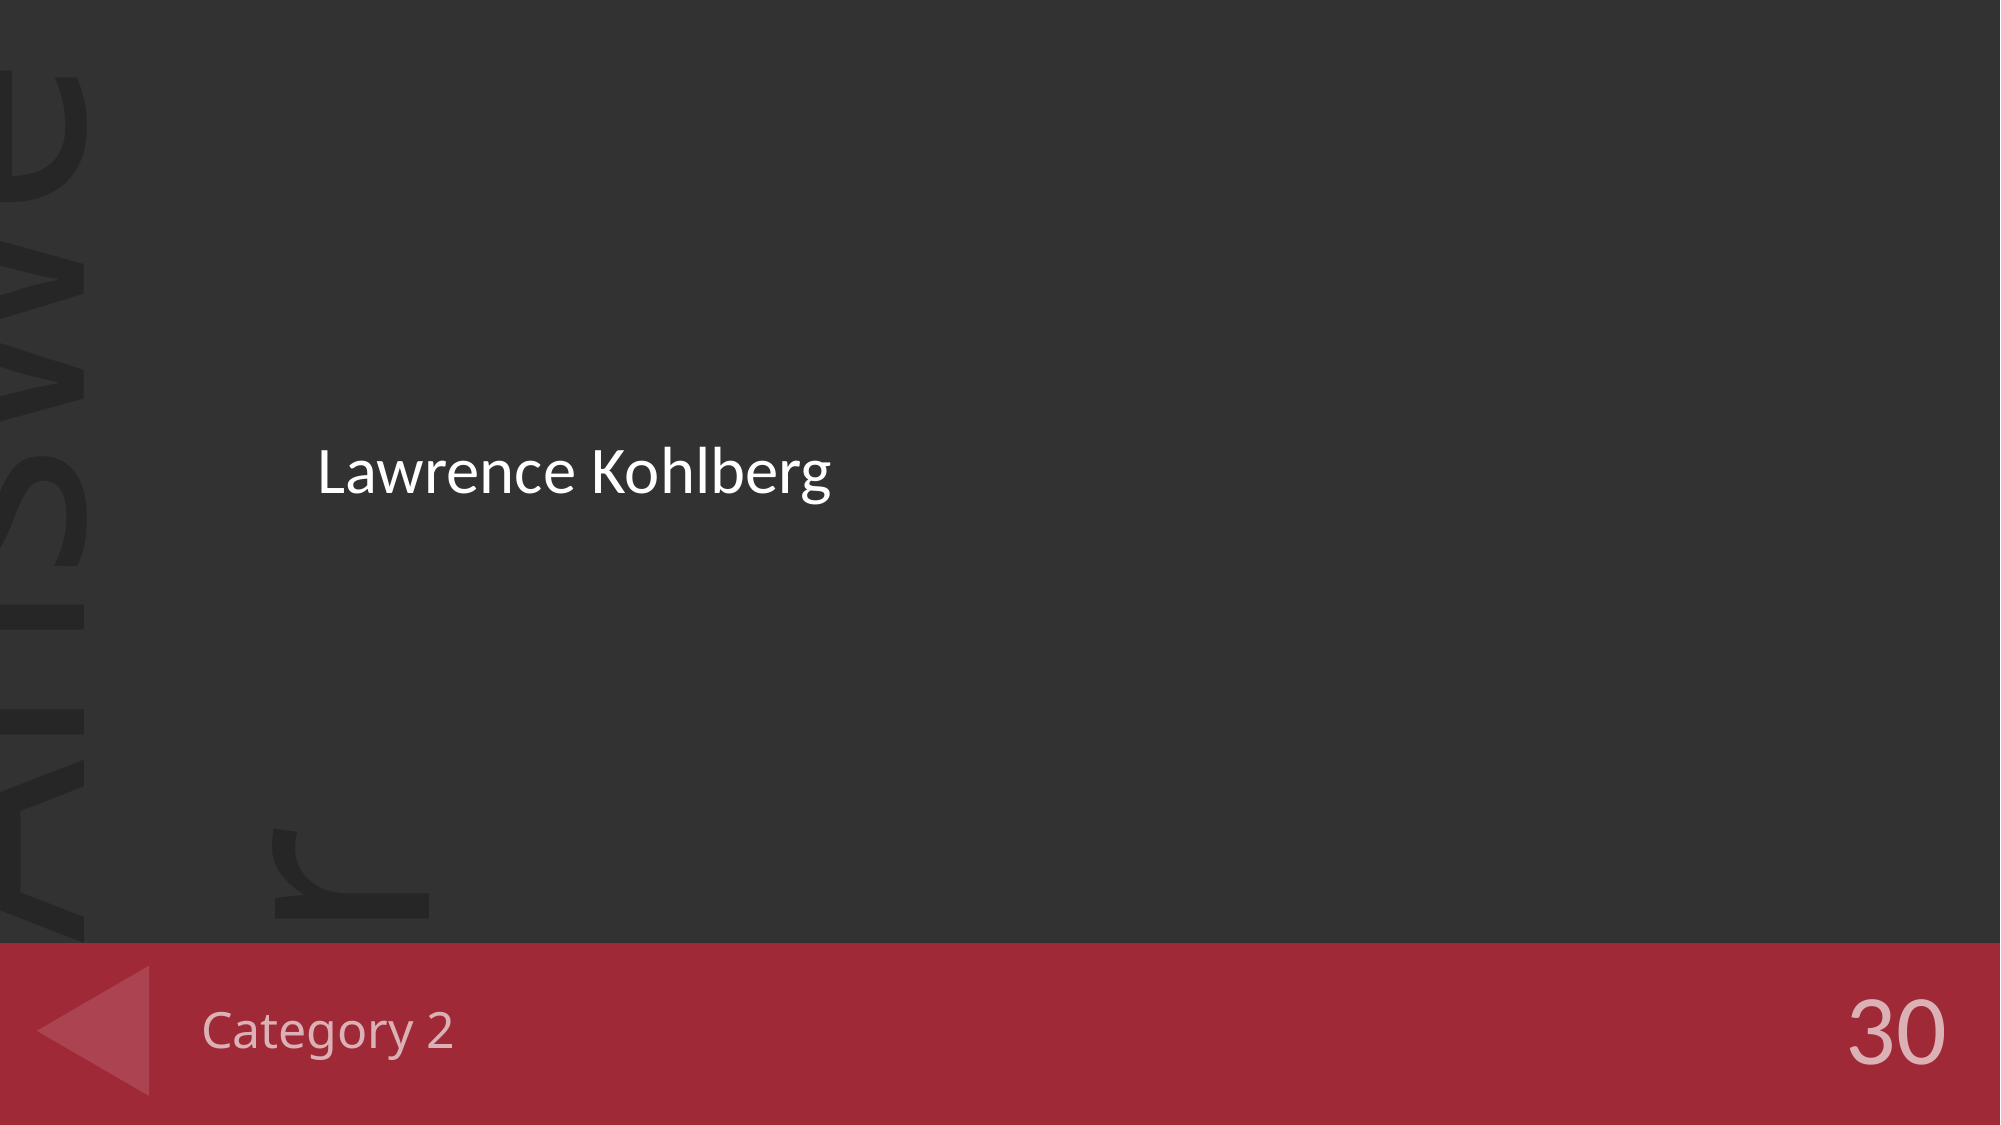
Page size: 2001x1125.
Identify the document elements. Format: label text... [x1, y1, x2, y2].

title Category 2 [185, 967, 1494, 1097]
list 30 [1494, 967, 1963, 1097]
list Lawrence Kohlberg [302, 307, 1760, 636]
